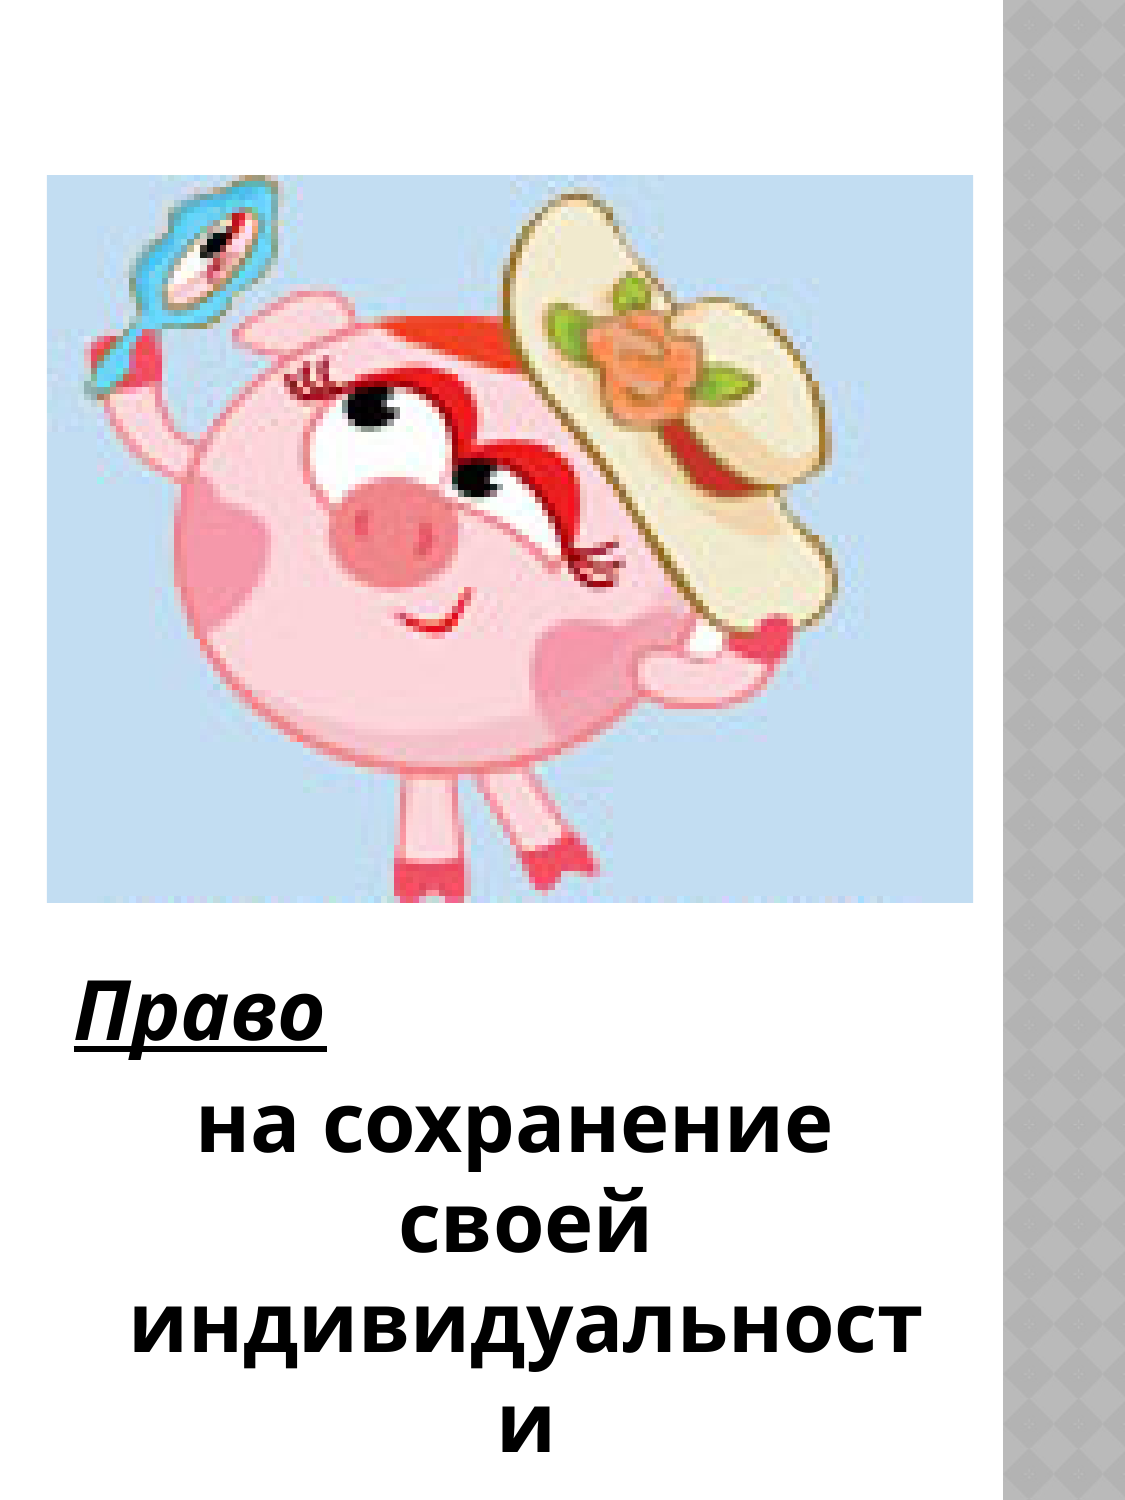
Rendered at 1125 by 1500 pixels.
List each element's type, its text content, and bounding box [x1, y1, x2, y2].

picture [46, 175, 974, 903]
list Право на сохранение своей индивидуальности [58, 948, 950, 1260]
